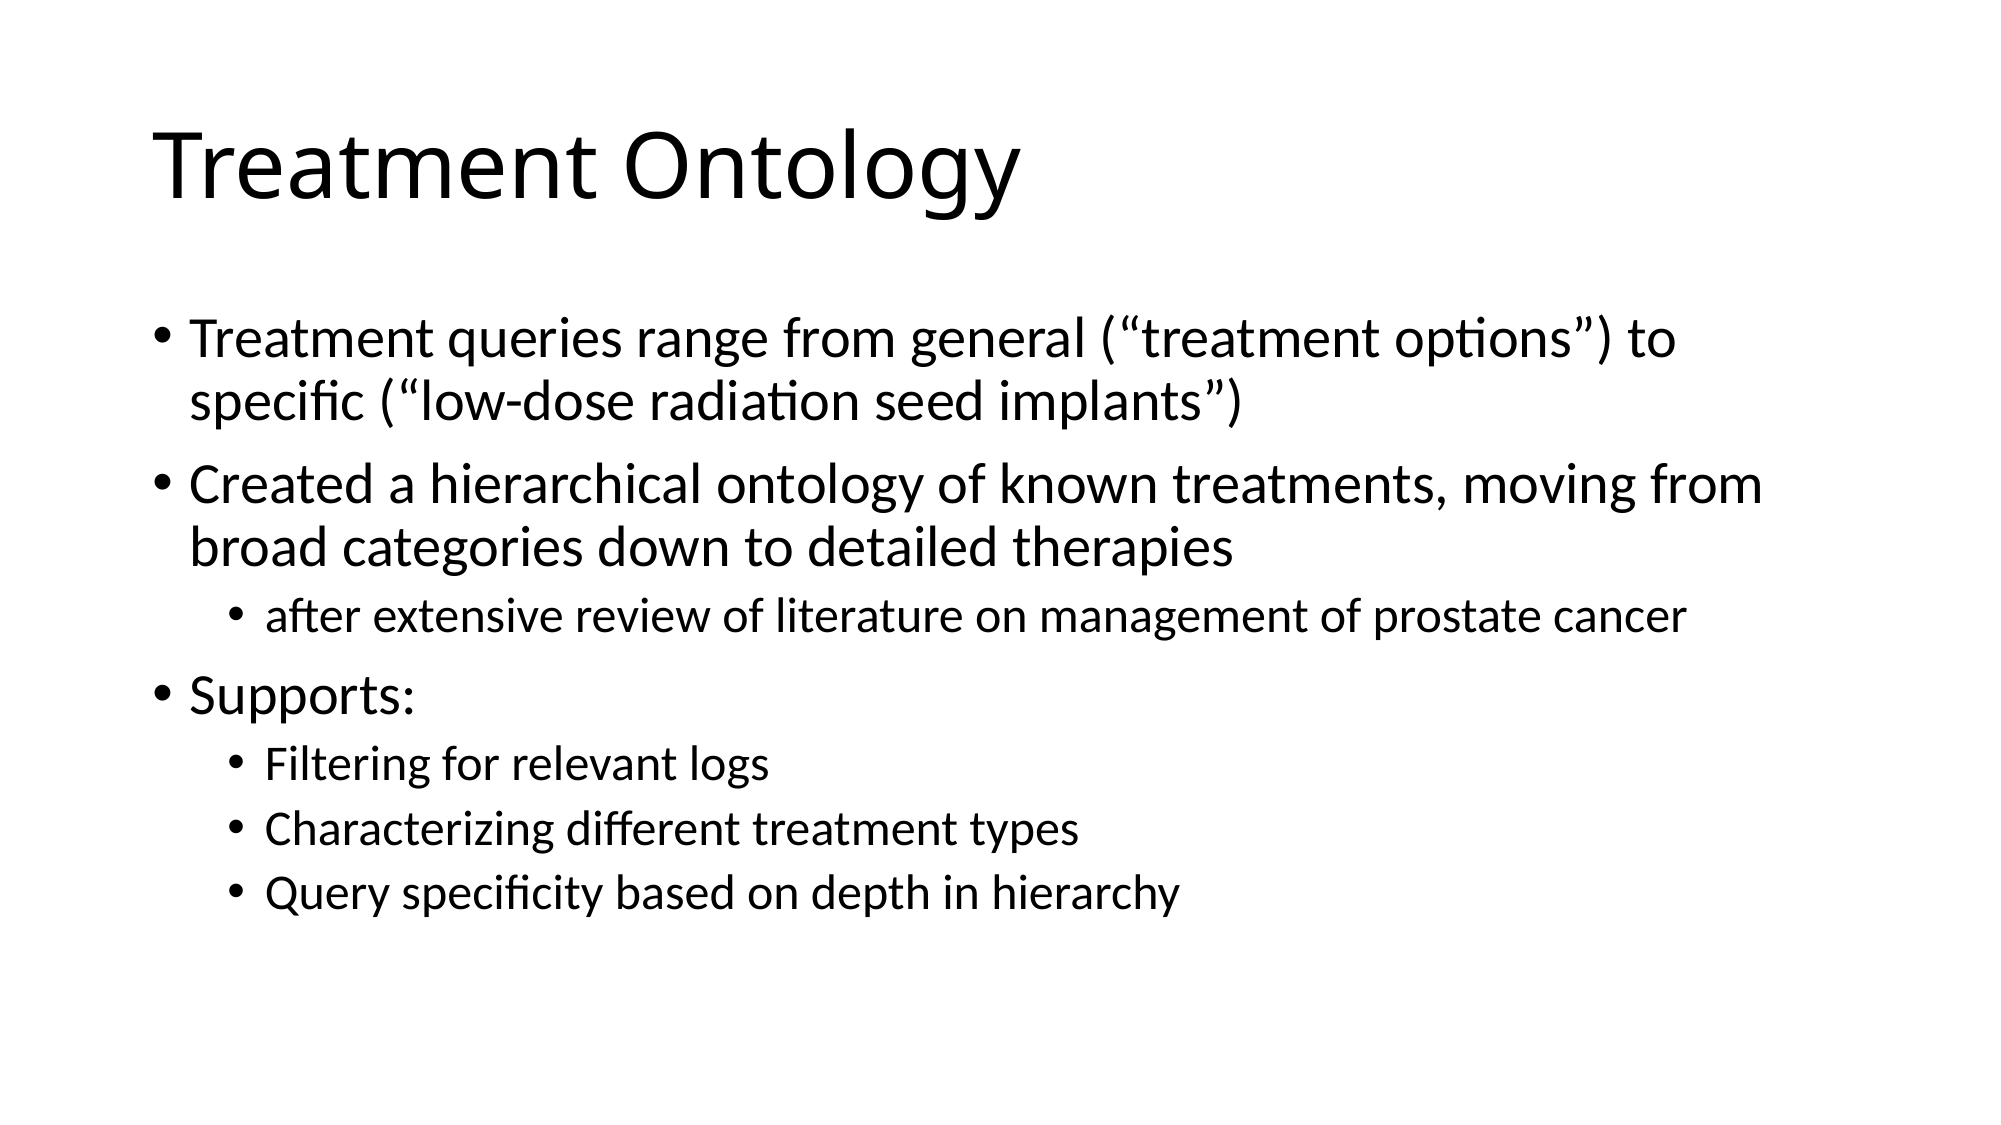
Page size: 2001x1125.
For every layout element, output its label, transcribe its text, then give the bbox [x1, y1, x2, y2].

title Treatment Ontology [137, 59, 1863, 278]
list Treatment queries range from general (“treatment options”) to specific (“low-dose radiation seed implants”) Created a hierarchical ontology of known treatments, moving from broad categories down to detailed therapies after extensive review of literature on management of prostate cancer Supports: Filtering for relevant logs Characterizing different treatment types Query specificity based on depth in hierarchy [137, 299, 1863, 1014]
